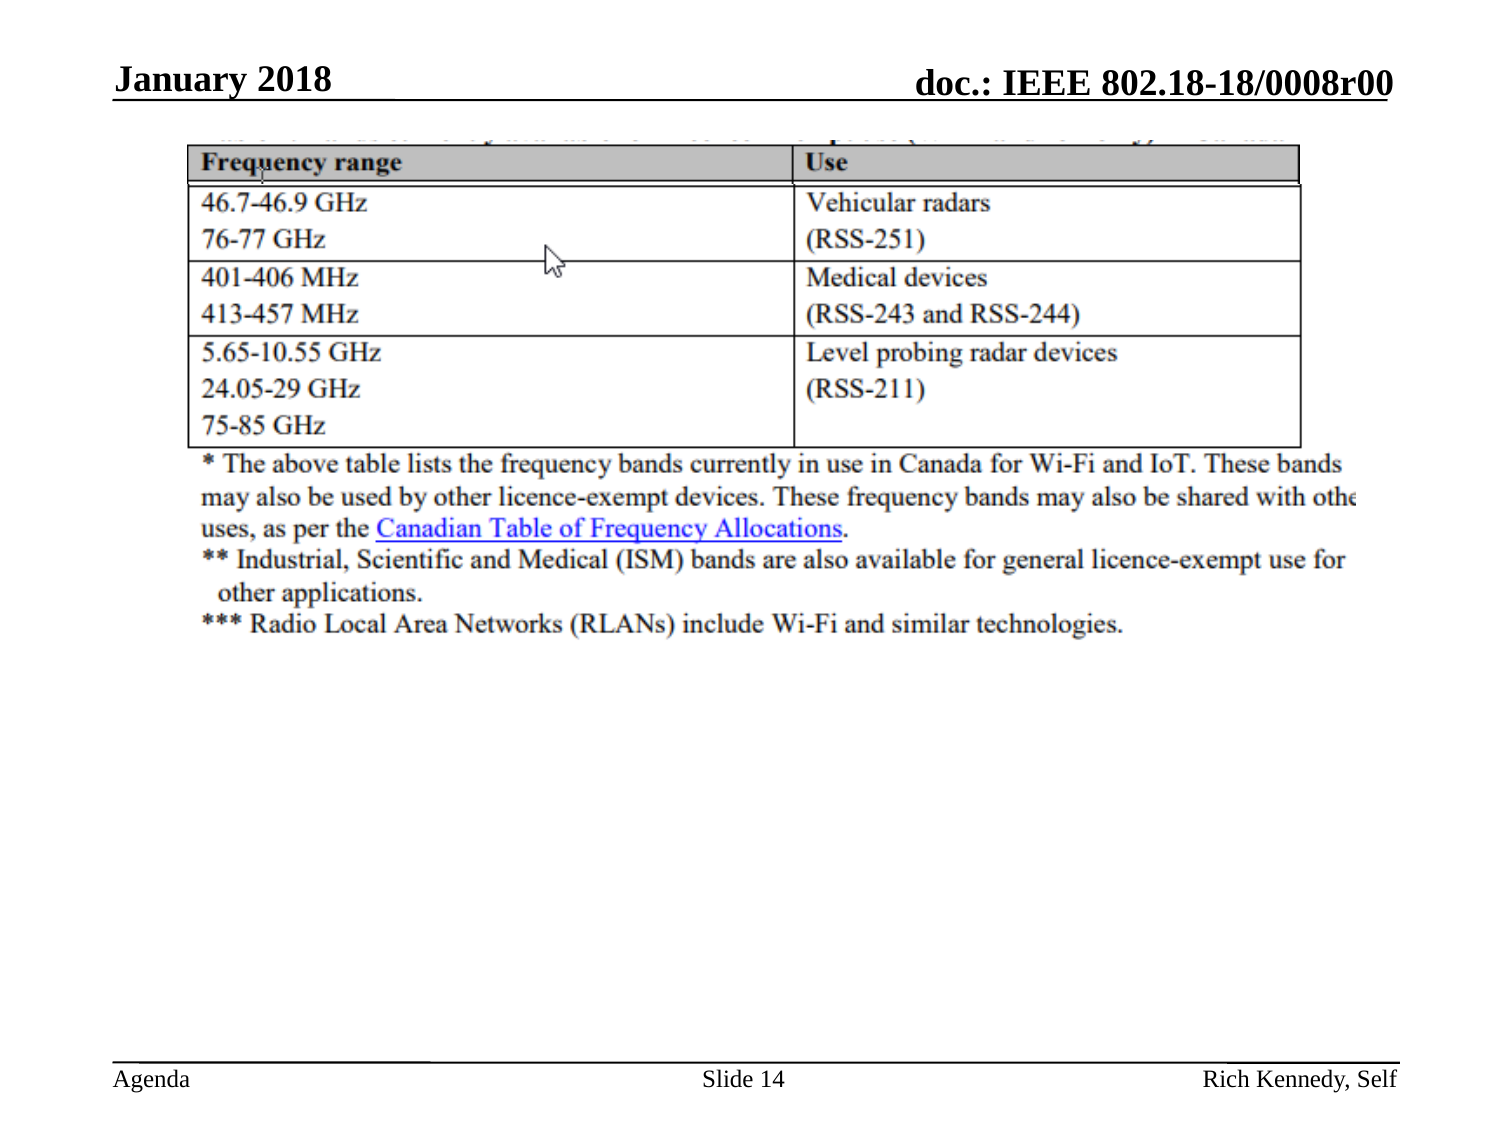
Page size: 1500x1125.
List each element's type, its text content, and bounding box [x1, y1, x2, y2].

picture [174, 140, 1356, 647]
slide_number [114, 54, 423, 100]
footer Rich Kennedy, Self [874, 1061, 1398, 1093]
slide_number Slide 14 [687, 1061, 800, 1123]
